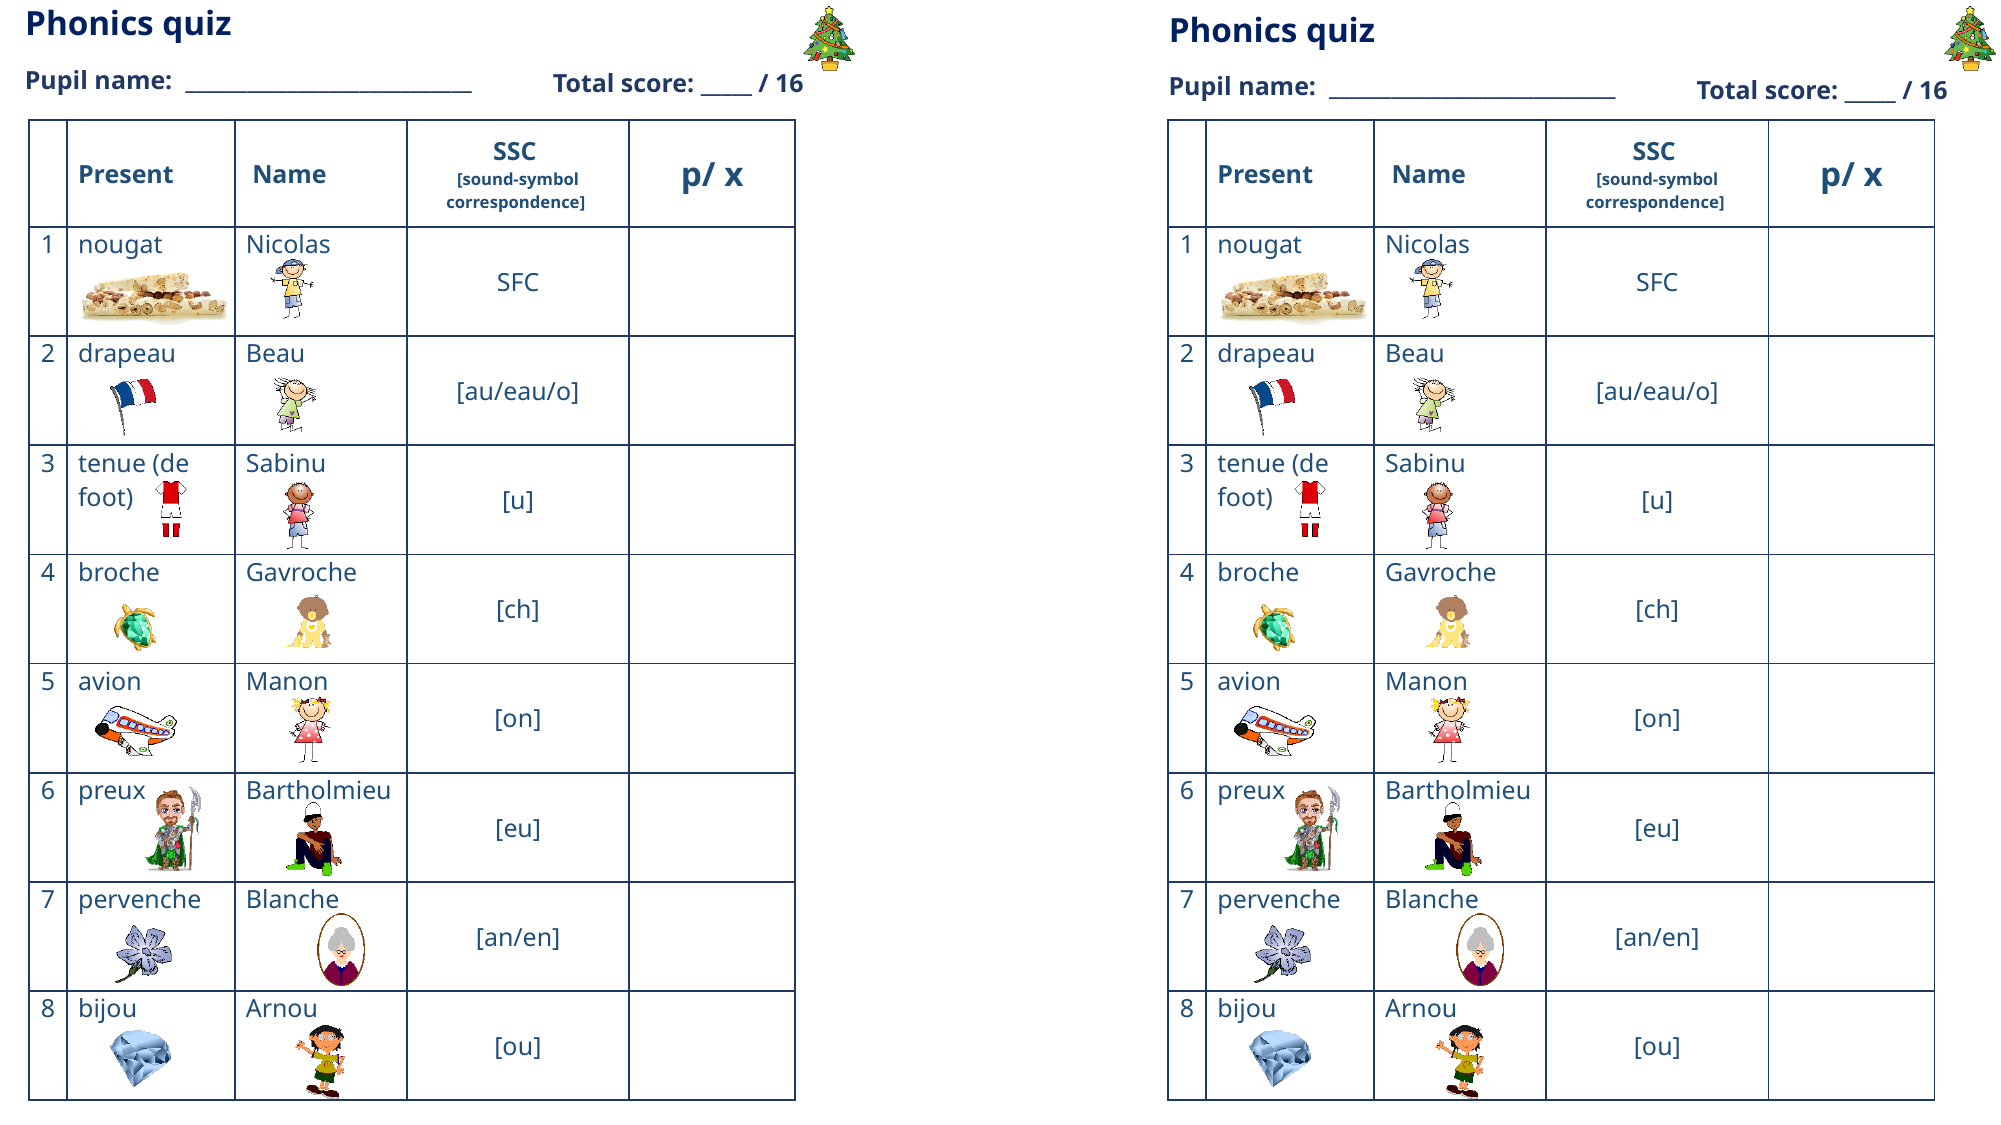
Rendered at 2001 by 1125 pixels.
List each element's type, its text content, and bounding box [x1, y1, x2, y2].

table_cell bijou [1207, 992, 1373, 1099]
table_header Present [1207, 121, 1373, 226]
table_cell [ou] [1547, 992, 1768, 1099]
table_cell 7 [1169, 883, 1205, 990]
table_cell Gavroche [1375, 555, 1545, 663]
picture [1425, 802, 1482, 876]
table_cell pervenche [1207, 883, 1373, 990]
table_cell [au/eau/o] [1547, 337, 1768, 444]
picture [95, 706, 177, 756]
picture [114, 604, 156, 651]
table_cell Arnou [236, 992, 406, 1099]
picture [1940, 3, 2000, 73]
picture [285, 595, 331, 648]
table_cell 4 [1169, 555, 1205, 663]
table_cell bijou [68, 992, 234, 1099]
picture [272, 470, 317, 557]
table_cell 5 [30, 664, 66, 772]
picture [1253, 925, 1311, 983]
picture [1456, 913, 1504, 986]
table_cell 7 [30, 883, 66, 990]
table_cell [an/en] [1547, 883, 1768, 990]
table_cell broche [68, 555, 234, 663]
table_cell SFC [1547, 228, 1768, 335]
table_cell preux [68, 774, 234, 881]
table_cell pervenche [68, 883, 234, 990]
table_cell 1 [30, 228, 66, 335]
text_box Phonics quiz [1153, 8, 1416, 54]
table_cell [630, 446, 794, 554]
table_cell [1769, 774, 1934, 881]
table_cell Manon [236, 664, 406, 772]
table_cell [630, 664, 794, 772]
picture [281, 690, 331, 769]
table_cell preux [1207, 774, 1373, 881]
table_cell [an/en] [408, 883, 628, 990]
table_cell [1769, 446, 1934, 554]
table_header Name [1375, 121, 1545, 226]
table_cell [1769, 883, 1934, 990]
table_cell [1769, 992, 1934, 1099]
table_cell Blanche [236, 883, 406, 990]
table_cell nougat [1207, 228, 1373, 335]
table_cell 2 [1169, 337, 1205, 444]
picture [316, 913, 365, 986]
table_cell [au/eau/o] [408, 337, 628, 444]
table_cell 3 [1169, 446, 1205, 554]
picture [269, 252, 317, 319]
text_box Pupil name: ____________________________ [10, 56, 675, 102]
table_cell drapeau [1207, 337, 1373, 444]
table_cell nougat [68, 228, 234, 335]
table_cell tenue (de foot) [68, 446, 234, 554]
table_cell 5 [1169, 664, 1205, 772]
table_cell Beau [1375, 337, 1545, 444]
table_cell Nicolas [236, 228, 406, 335]
picture [269, 369, 321, 441]
picture [1294, 481, 1330, 537]
table_cell [1769, 337, 1934, 444]
picture [1411, 470, 1457, 557]
picture [110, 1030, 171, 1088]
picture [114, 925, 172, 983]
table_cell [630, 774, 794, 881]
picture [295, 1025, 345, 1099]
picture [799, 3, 859, 73]
table_cell [630, 992, 794, 1099]
picture [1284, 786, 1340, 871]
title Phonics quiz [10, 1, 272, 48]
table_cell Bartholmieu [1375, 774, 1545, 881]
table_cell Beau [236, 337, 406, 444]
table_cell 8 [30, 992, 66, 1099]
table_cell avion [1207, 664, 1373, 772]
picture [1409, 369, 1460, 441]
table_header SSC [sound-symbol correspondence] [1547, 121, 1768, 226]
table_cell 4 [30, 555, 66, 663]
table_cell Nicolas [1375, 228, 1545, 335]
picture [110, 379, 156, 441]
table_cell [ch] [408, 555, 628, 663]
table_cell 6 [1169, 774, 1205, 881]
picture [1249, 379, 1295, 441]
table_cell 3 [30, 446, 66, 554]
table_cell tenue (de foot) [1207, 446, 1373, 554]
table_cell 1 [1169, 228, 1205, 335]
picture [1234, 706, 1316, 756]
picture [1425, 595, 1470, 648]
picture [1217, 258, 1371, 325]
table_cell 2 [30, 337, 66, 444]
picture [1253, 604, 1295, 651]
table_cell Bartholmieu [236, 774, 406, 881]
table_cell [1769, 555, 1934, 663]
table_cell SFC [408, 228, 628, 335]
table_header [1169, 121, 1205, 226]
table_cell 6 [30, 774, 66, 881]
text_box Total score: _____ / 16 [1530, 66, 1963, 112]
table_cell [ou] [408, 992, 628, 1099]
table_header Present [68, 121, 234, 226]
table_cell 8 [1169, 992, 1205, 1099]
table_cell [630, 228, 794, 335]
table_cell [u] [408, 446, 628, 554]
table_cell [630, 555, 794, 663]
table_cell [u] [1547, 446, 1768, 554]
table_header SSC [sound-symbol correspondence] [408, 121, 628, 226]
picture [1434, 1025, 1484, 1099]
table_cell [eu] [408, 774, 628, 881]
table_cell broche [1207, 555, 1373, 663]
table_cell Manon [1375, 664, 1545, 772]
table_cell [ch] [1547, 555, 1768, 663]
table_cell [630, 337, 794, 444]
table_header p/ x [630, 121, 794, 226]
picture [145, 786, 201, 871]
text_box Pupil name: ____________________________ [1153, 63, 1819, 108]
table_cell avion [68, 664, 234, 772]
table_cell Gavroche [236, 555, 406, 663]
table_cell Sabinu [1375, 446, 1545, 554]
table_header p/ x [1769, 121, 1934, 226]
table_cell [630, 883, 794, 990]
table_cell drapeau [68, 337, 234, 444]
table_cell [on] [408, 664, 628, 772]
table_cell [1769, 228, 1934, 335]
text_box Total score: _____ / 16 [387, 60, 819, 105]
picture [78, 258, 232, 325]
picture [1409, 252, 1457, 319]
table_cell Blanche [1375, 883, 1545, 990]
picture [1420, 690, 1470, 769]
picture [1249, 1030, 1311, 1088]
picture [154, 481, 191, 537]
table_header Name [236, 121, 406, 226]
picture [285, 802, 342, 876]
table_cell Arnou [1375, 992, 1545, 1099]
table_header [30, 121, 66, 226]
table_cell [1769, 664, 1934, 772]
table_cell [eu] [1547, 774, 1768, 881]
table_cell Sabinu [236, 446, 406, 554]
table_cell [on] [1547, 664, 1768, 772]
